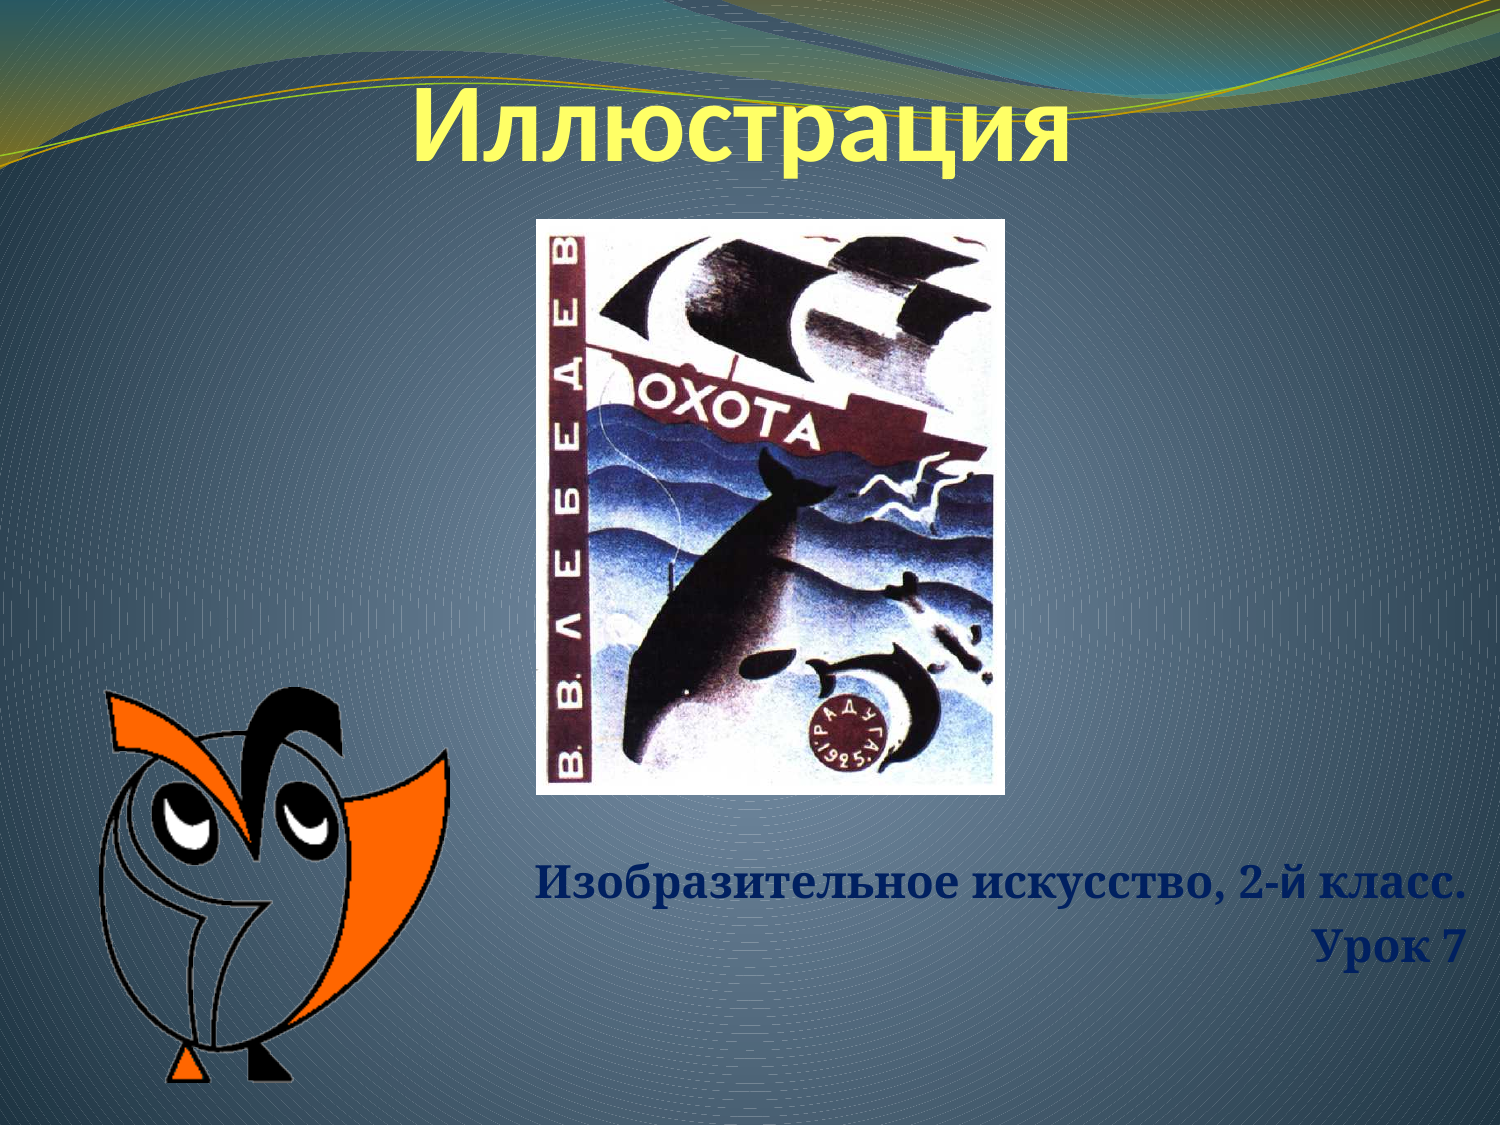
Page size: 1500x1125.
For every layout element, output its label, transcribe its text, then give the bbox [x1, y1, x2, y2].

picture [99, 687, 450, 1083]
subtitle Изобразительное искусство, 2-й класс. Урок 7 [456, 845, 1471, 1013]
picture [536, 219, 1005, 795]
title Иллюстрация [100, 54, 1389, 185]
